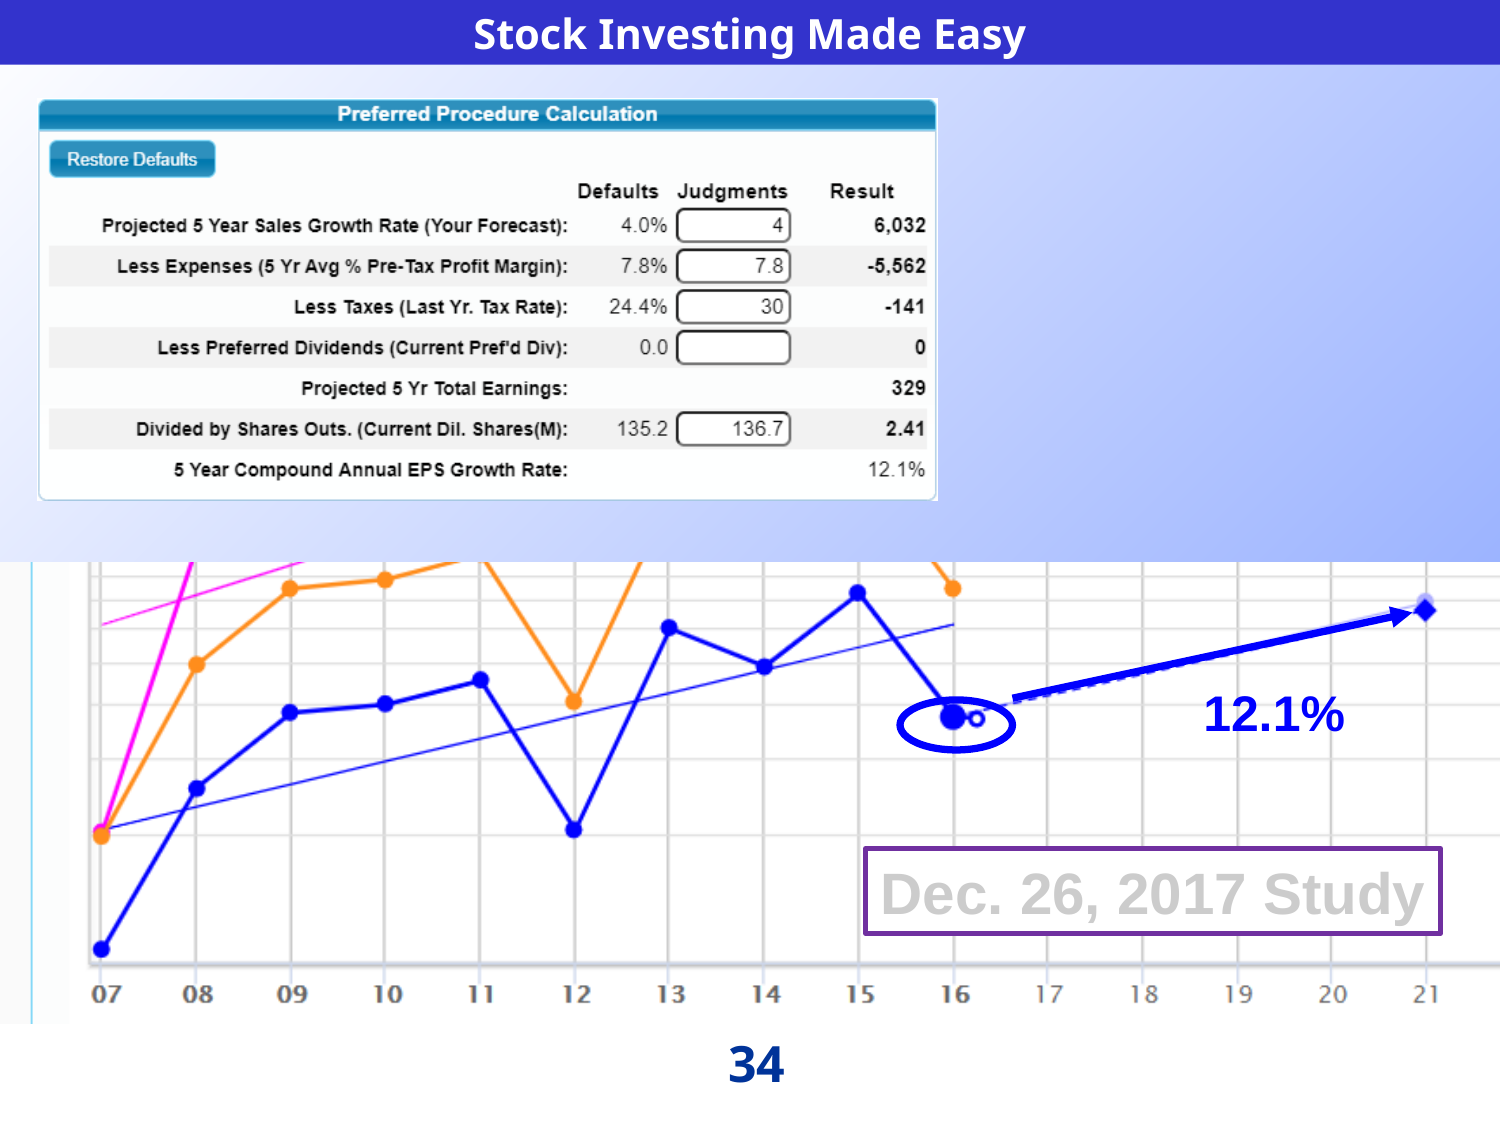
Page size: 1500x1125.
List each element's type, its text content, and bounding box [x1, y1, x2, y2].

picture [37, 98, 938, 502]
slide_number 34 [487, 1032, 801, 1101]
picture [0, 562, 1500, 1024]
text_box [1012, 612, 1413, 699]
